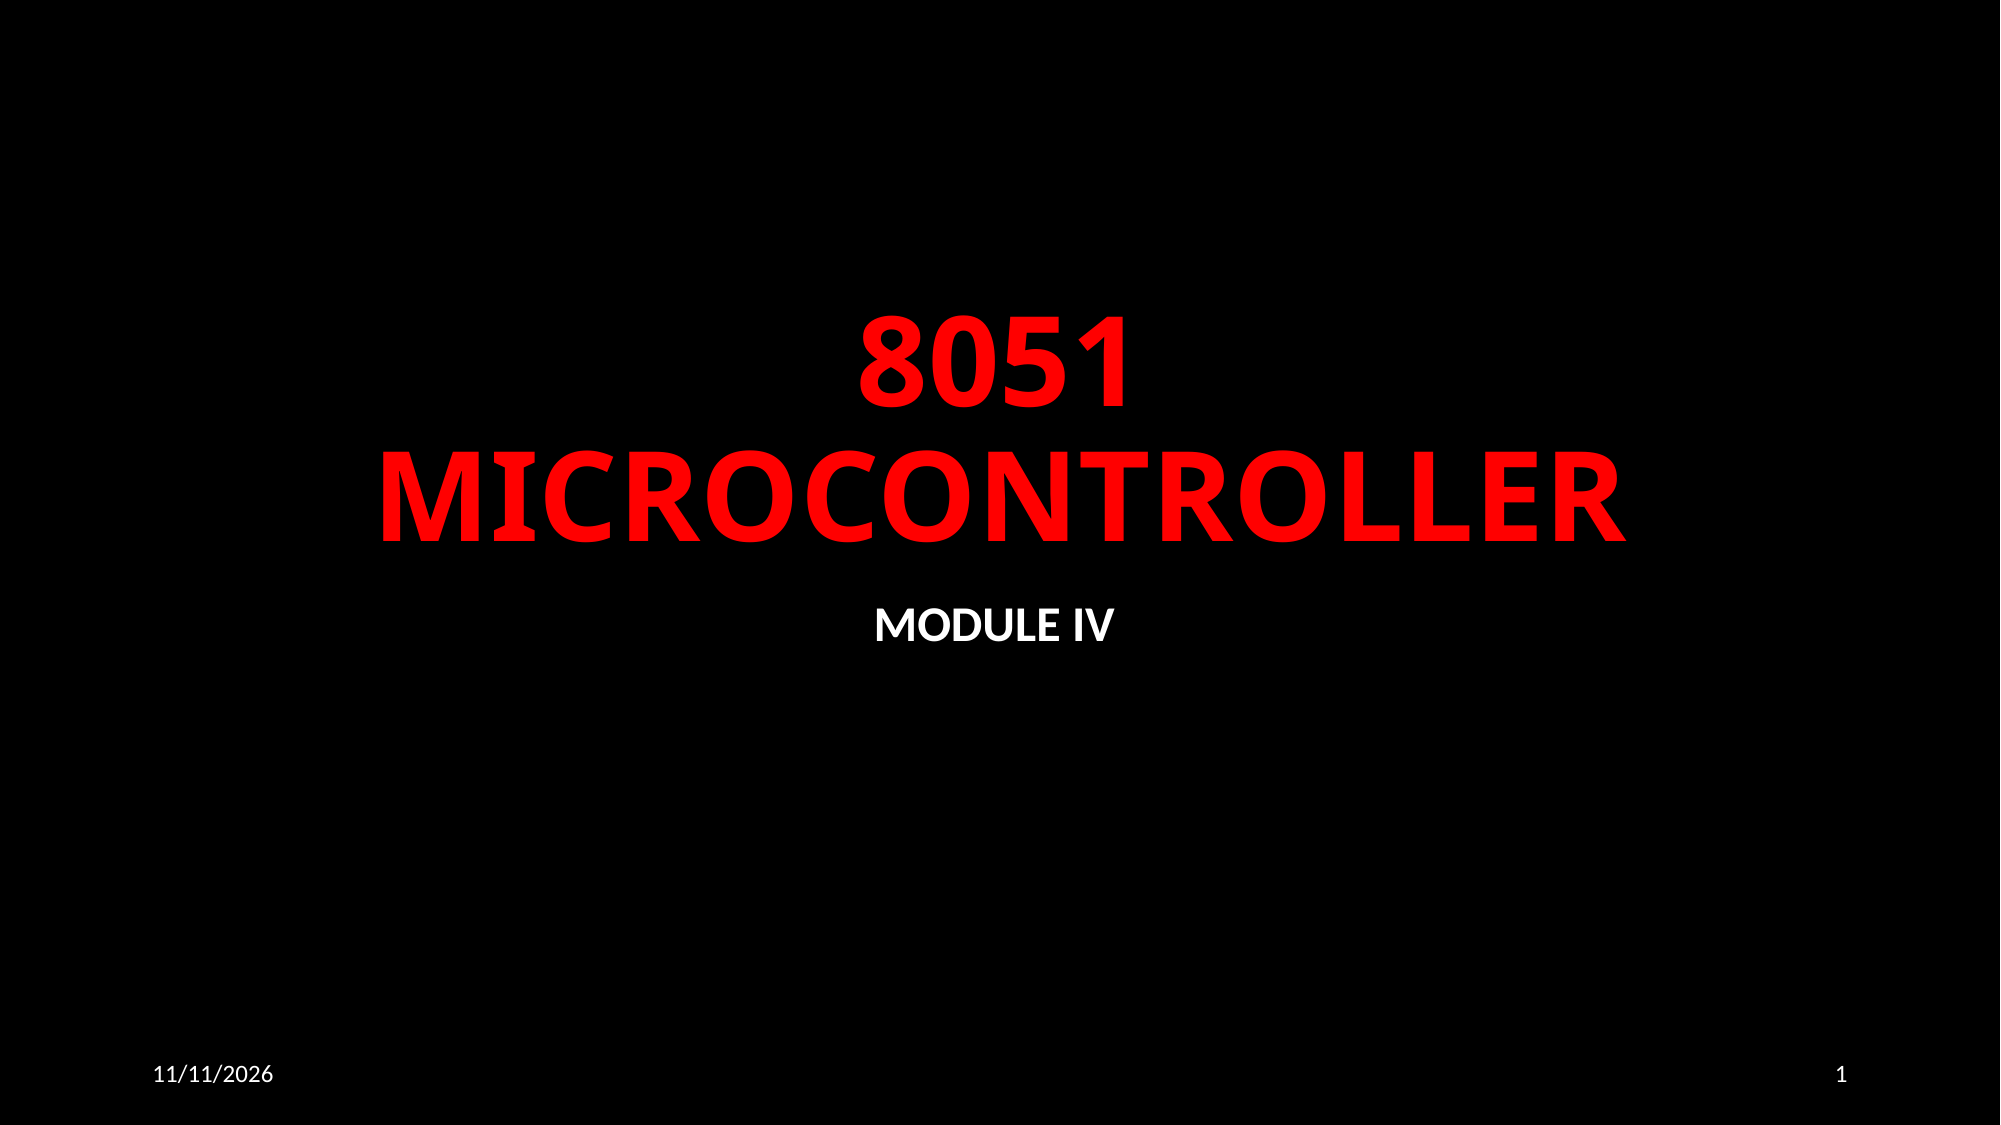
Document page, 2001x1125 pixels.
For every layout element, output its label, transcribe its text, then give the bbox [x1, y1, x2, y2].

subtitle MODULE IV [249, 590, 1750, 863]
title 8051 MICROCONTROLLER [249, 184, 1750, 576]
slide_number 1 [1412, 1042, 1863, 1103]
slide_number 19-Sep-15 [137, 1042, 588, 1103]
